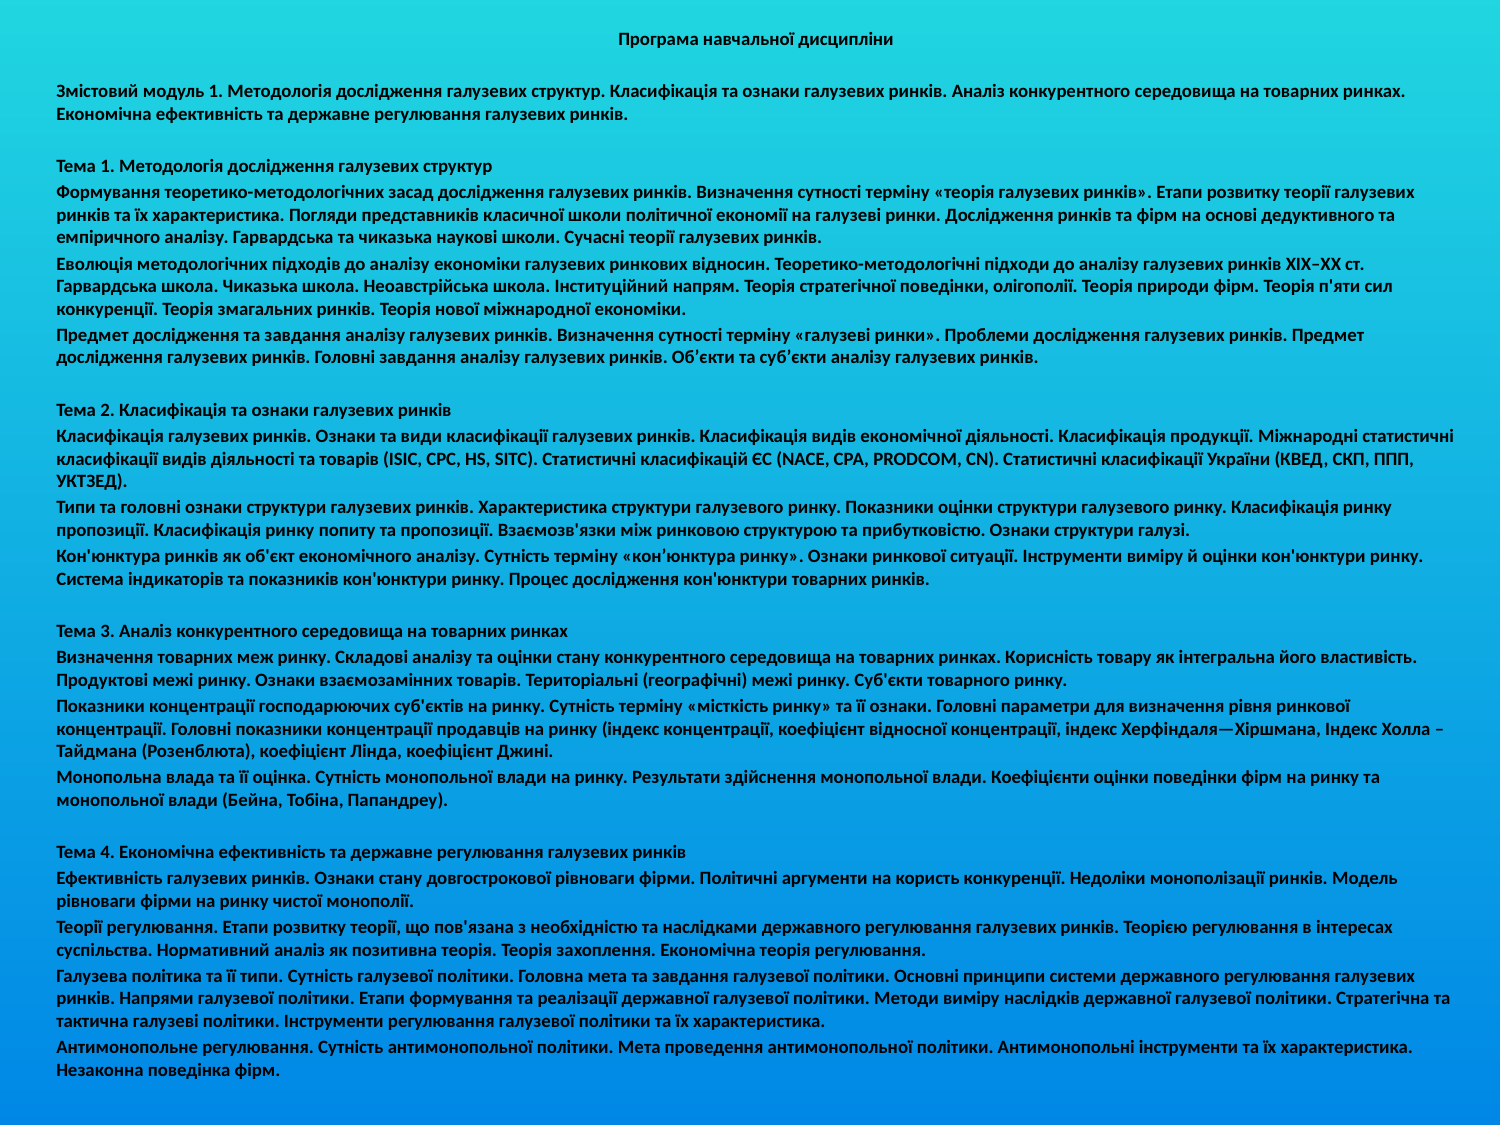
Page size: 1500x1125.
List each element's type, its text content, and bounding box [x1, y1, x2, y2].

list Програма навчальної дисципліни Змістовий модуль 1. Методологія дослідження галузевих структур. Класифікація та ознаки галузевих ринків. Аналіз конкурентного середовища на товарних ринках. Економічна ефективність та державне регулювання галузевих ринків. Тема 1. Методологія дослідження галузевих структур Формування теоретико-методологічних засад дослідження галузевих ринків. Визначення сутності терміну «теорія галузевих ринків». Етапи розвитку теорії галузевих ринків та їх характеристика. Погляди представників класичної школи політичної економії на галузеві ринки. Дослідження ринків та фірм на основі дедуктивного та емпіричного аналізу. Гарвардська та чиказька наукові школи. Сучасні теорії галузевих ринків. Еволюція методологічних підходів до аналізу економіки галузевих ринкових відносин. Теоретико-методологічні підходи до аналізу галузевих ринків ХІХ–ХХ ст. Гарвардська школа. Чиказька школа. Неоавстрійська школа. Інституційний напрям. Теорія стратегічної поведінки, олігополії. Теорія природи фірм. Теорія п'яти сил конкуренції. Теорія змагальних ринків. Теорія нової міжнародної економіки. Предмет дослідження та завдання аналізу галузевих ринків. Визначення сутності терміну «галузеві ринки». Проблеми дослідження галузевих ринків. Предмет дослідження галузевих ринків. Головні завдання аналізу галузевих ринків. Об’єкти та суб’єкти аналізу галузевих ринків. Тема 2. Класифікація та ознаки галузевих ринків Класифікація галузевих ринків. Ознаки та види класифікації галузевих ринків. Класифікація видів економічної діяльності. Класифікація продукції. Міжнародні статистичні класифікації видів діяльності та товарів (ISIC, СРС, HS, SITC). Статистичні класифікацій ЄС (NACE, СРА, PRODCOM, CN). Статистичні класифікації України (КВЕД, СКП, ППП, УКТЗЕД). Типи та головні ознаки структури галузевих ринків. Характеристика структури галузевого ринку. Показники оцінки структури галузевого ринку. Класифікація ринку пропозиції. Класифікація ринку попиту та пропозиції. Взаємозв'язки між ринковою структурою та прибутковістю. Ознаки структури галузі. Кон'юнктура ринків як об'єкт економічного аналізу. Сутність терміну «кон’юнктура ринку». Ознаки ринкової ситуації. Інструменти виміру й оцінки кон'юнктури ринку. Система індикаторів та показників кон'юнктури ринку. Процес дослідження кон'юнктури товарних ринків. Тема 3. Аналіз конкурентного середовища на товарних ринках Визначення товарних меж ринку. Складові аналізу та оцінки стану конкурентного середовища на товарних ринках. Корисність товару як інтегральна його властивість. Продуктові межі ринку. Ознаки взаємозамінних товарів. Територіальні (географічні) межі ринку. Суб'єкти товарного ринку. Показники концентрації господарюючих суб'єктів на ринку. Сутність терміну «місткість ринку» та її ознаки. Головні параметри для визначення рівня ринкової концентрації. Головні показники концентрації продавців на ринку (індекс концентрації, коефіцієнт відносної концентрації, індекс Херфіндаля—Хіршмана, Індекс Холла – Тайдмана (Розенблюта), коефіцієнт Лінда, коефіцієнт Джині. Монопольна влада та її оцінка. Сутність монопольної влади на ринку. Результати здійснення монопольної влади. Коефіцієнти оцінки поведінки фірм на ринку та монопольної влади (Бейна, Тобіна, Папандреу). Тема 4. Економічна ефективність та державне регулювання галузевих ринків Ефективність галузевих ринків. Ознаки стану довгострокової рівноваги фірми. Політичні аргументи на користь конкуренції. Недоліки монополізації ринків. Модель рівноваги фірми на ринку чистої монополії. Теорії регулювання. Етапи розвитку теорії, що пов'язана з необхідністю та наслідками державного регулювання галузевих ринків. Теорією регулювання в інтересах суспільства. Нормативний аналіз як позитивна теорія. Теорія захоплення. Економічна теорія регулювання. Галузева політика та її типи. Сутність галузевої політики. Головна мета та завдання галузевої політики. Основні принципи системи державного регулювання галузевих ринків. Напрями галузевої політики. Етапи формування та реалізації державної галузевої політики. Методи виміру наслідків державної галузевої політики. Стратегічна та тактична галузеві політики. Інструменти регулювання галузевої політики та їх характеристика. Антимонопольне регулювання. Сутність антимонопольної політики. Мета проведення антимонопольної політики. Антимонопольні інструменти та їх характеристика. Незаконна поведінка фірм. [41, 19, 1471, 1094]
